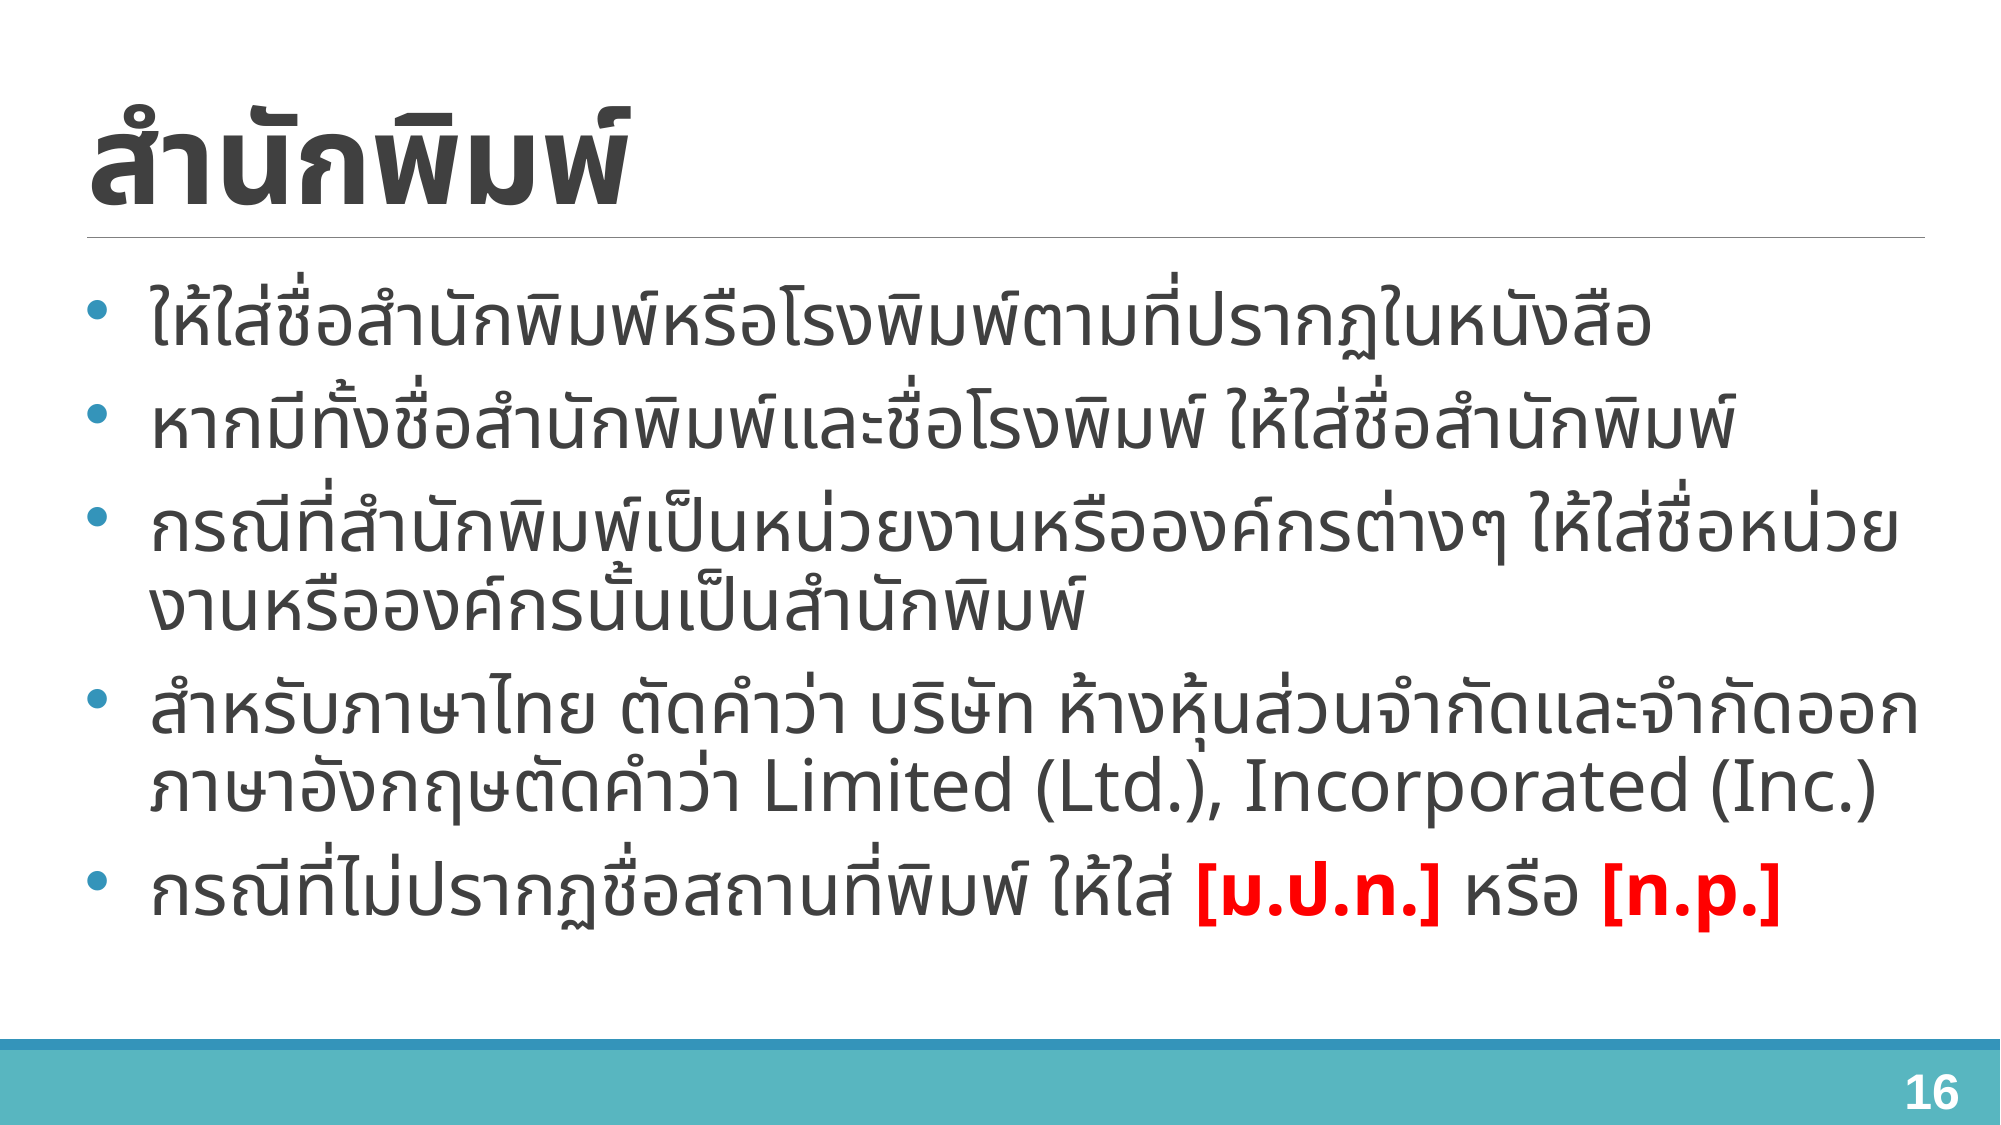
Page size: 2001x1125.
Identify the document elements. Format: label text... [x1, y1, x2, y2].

slide_number 16 [1624, 1059, 1975, 1120]
title สำนักพิมพ์ [87, 47, 1925, 238]
list ให้ใส่ชื่อสำนักพิมพ์หรือโรงพิมพ์ตามที่ปรากฏในหนังสือ หากมีทั้งชื่อสำนักพิมพ์และชื่อโรงพิมพ์ ให้ใส่ชื่อสำนักพิมพ์ กรณีที่สำนักพิมพ์เป็นหน่วยงานหรือองค์กรต่างๆ ให้ใส่ชื่อหน่วยงานหรือองค์กรนั้นเป็นสำนักพิมพ์ สำหรับภาษาไทย ตัดคำว่า บริษัท ห้างหุ้นส่วนจำกัดและจำกัดออก ภาษาอังกฤษตัดคำว่า Limited (Ltd.), Incorporated (Inc.) กรณีที่ไม่ปรากฏชื่อสถานที่พิมพ์ ให้ใส่ [ม.ป.ท.] หรือ [n.p.] [87, 275, 1925, 1025]
